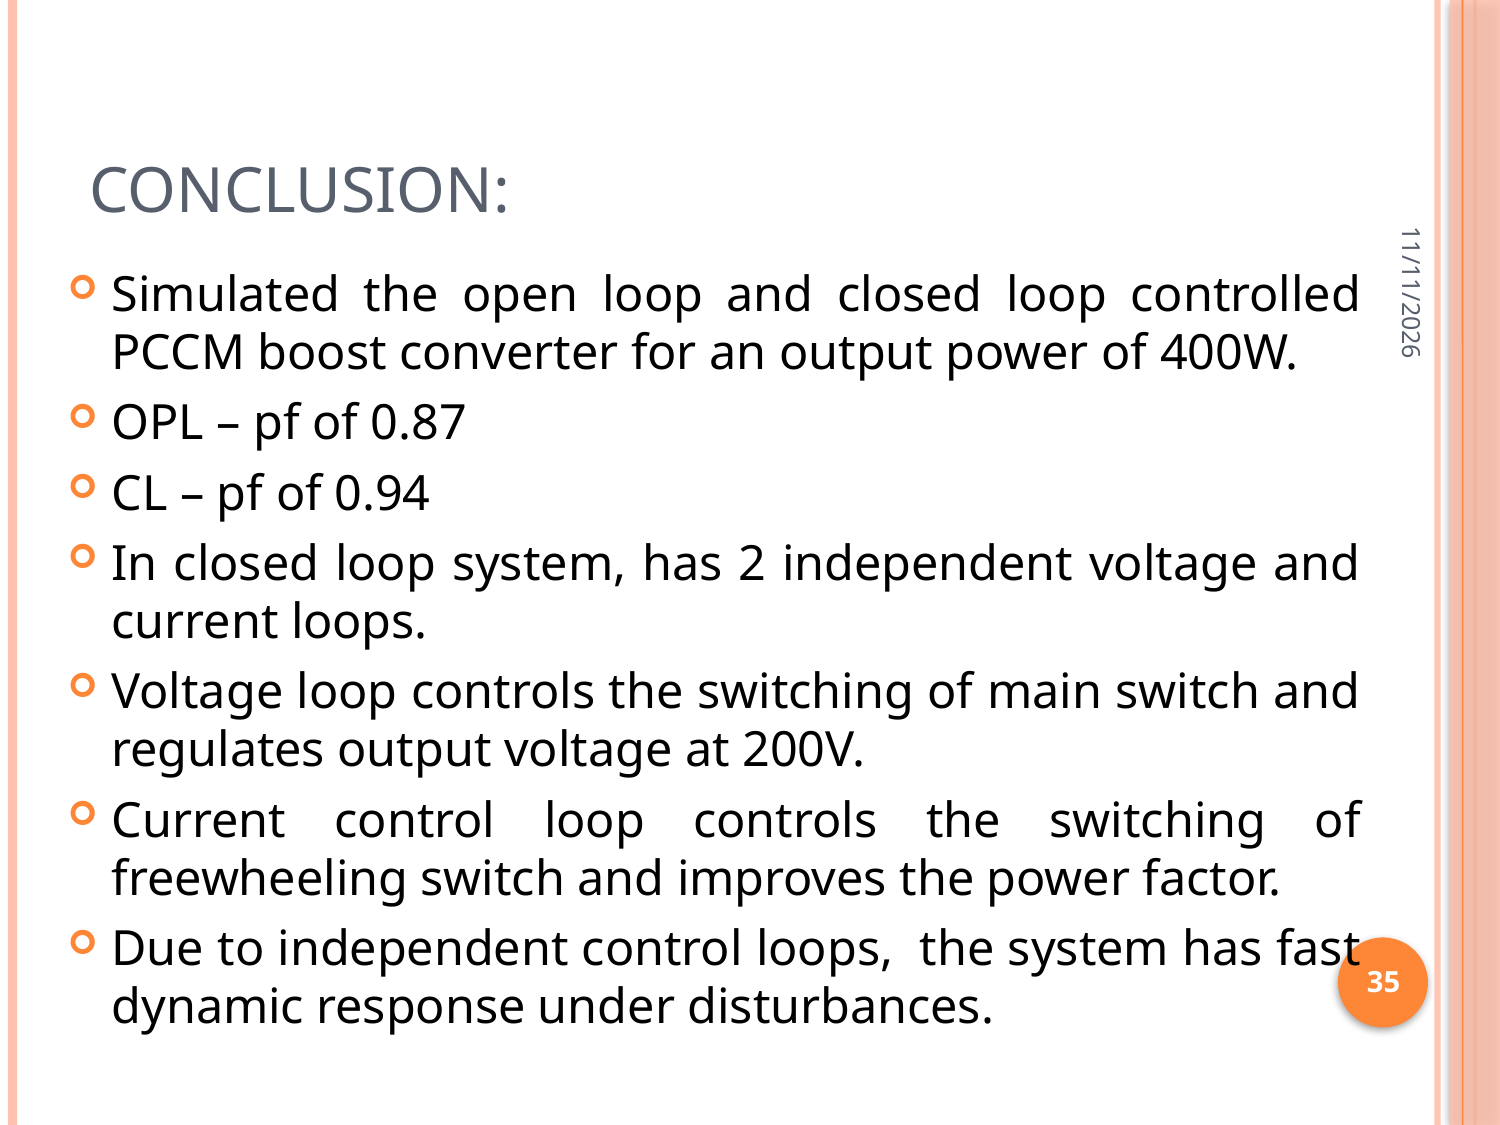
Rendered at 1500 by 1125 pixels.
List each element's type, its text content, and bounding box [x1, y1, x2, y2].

list Simulated the open loop and closed loop controlled PCCM boost converter for an output power of 400W. OPL – pf of 0.87 CL – pf of 0.94 In closed loop system, has 2 independent voltage and current loops. Voltage loop controls the switching of main switch and regulates output voltage at 200V. Current control loop controls the switching of freewheeling switch and improves the power factor. Due to independent control loops, the system has fast dynamic response under disturbances. [53, 255, 1376, 1047]
title CONCLUSION: [75, 45, 1300, 233]
slide_number 35 [1333, 940, 1434, 1027]
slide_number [1378, 43, 1442, 374]
